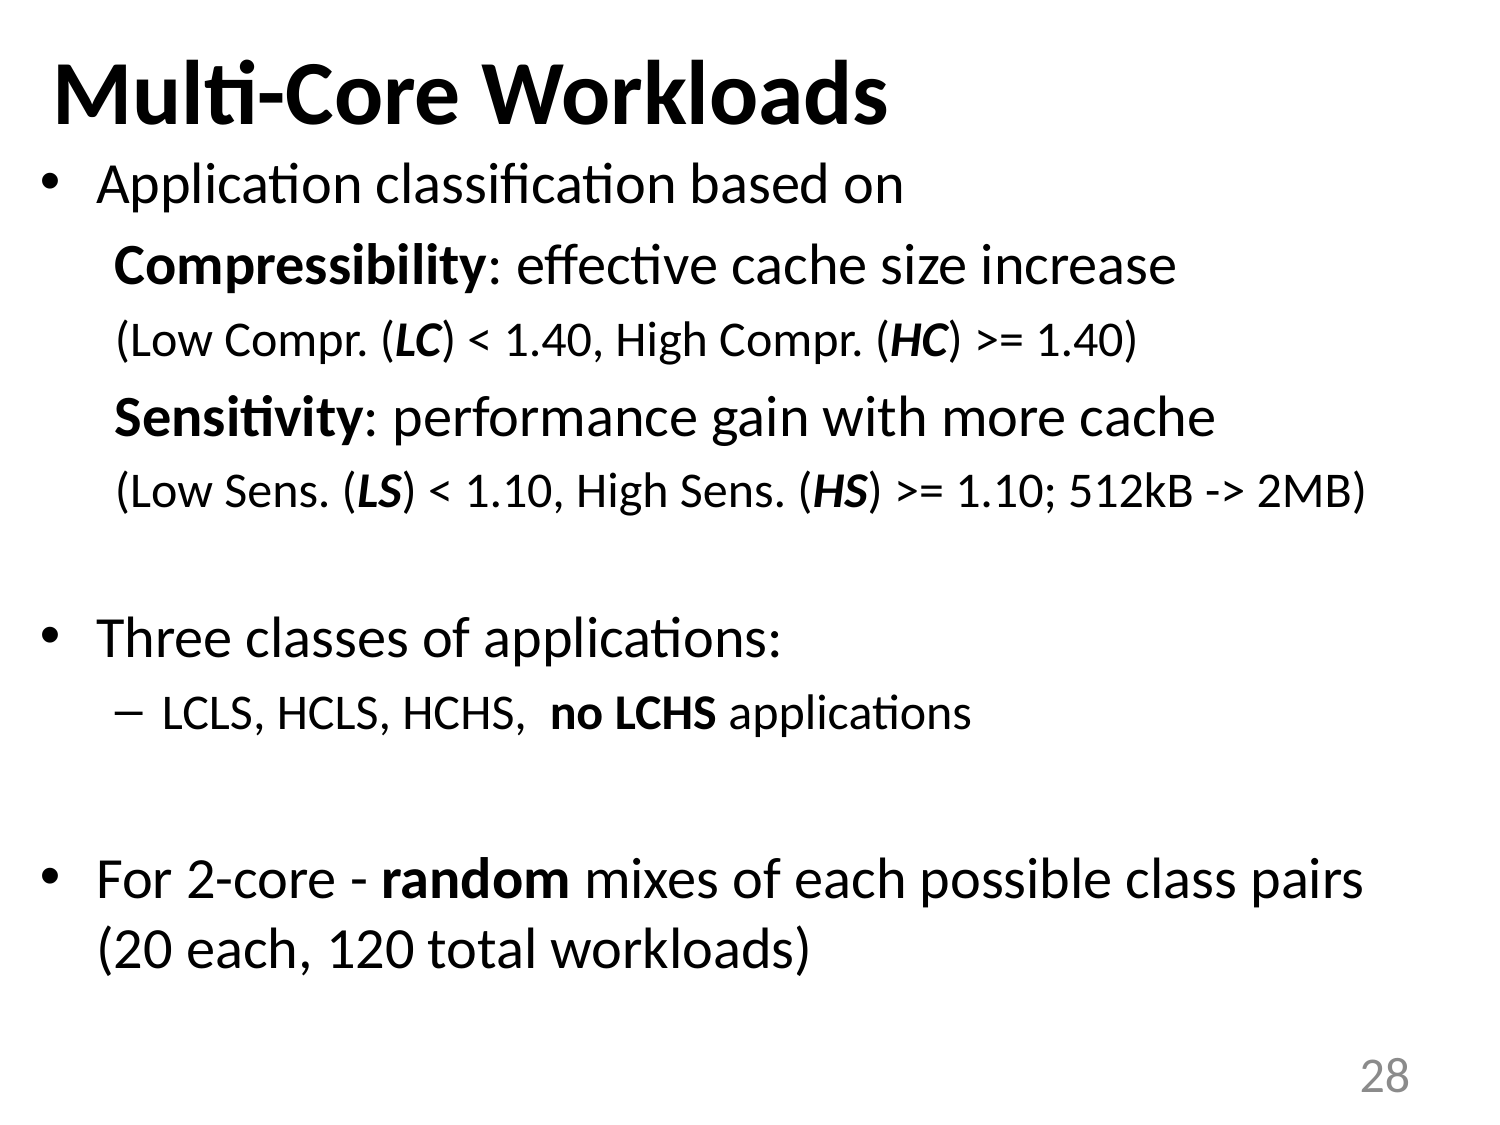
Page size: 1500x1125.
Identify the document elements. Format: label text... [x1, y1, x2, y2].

title Multi-Core Workloads [37, 24, 1463, 150]
list Application classification based on Compressibility: effective cache size increase (Low Compr. (LC) < 1.40, High Compr. (HC) >= 1.40) Sensitivity: performance gain with more cache (Low Sens. (LS) < 1.10, High Sens. (HS) >= 1.10; 512kB -> 2MB) Three classes of applications: LCLS, HCLS, HCHS, no LCHS applications For 2-core - random mixes of each possible class pairs (20 each, 120 total workloads) [24, 137, 1450, 1005]
slide_number 28 [1074, 1042, 1425, 1103]
